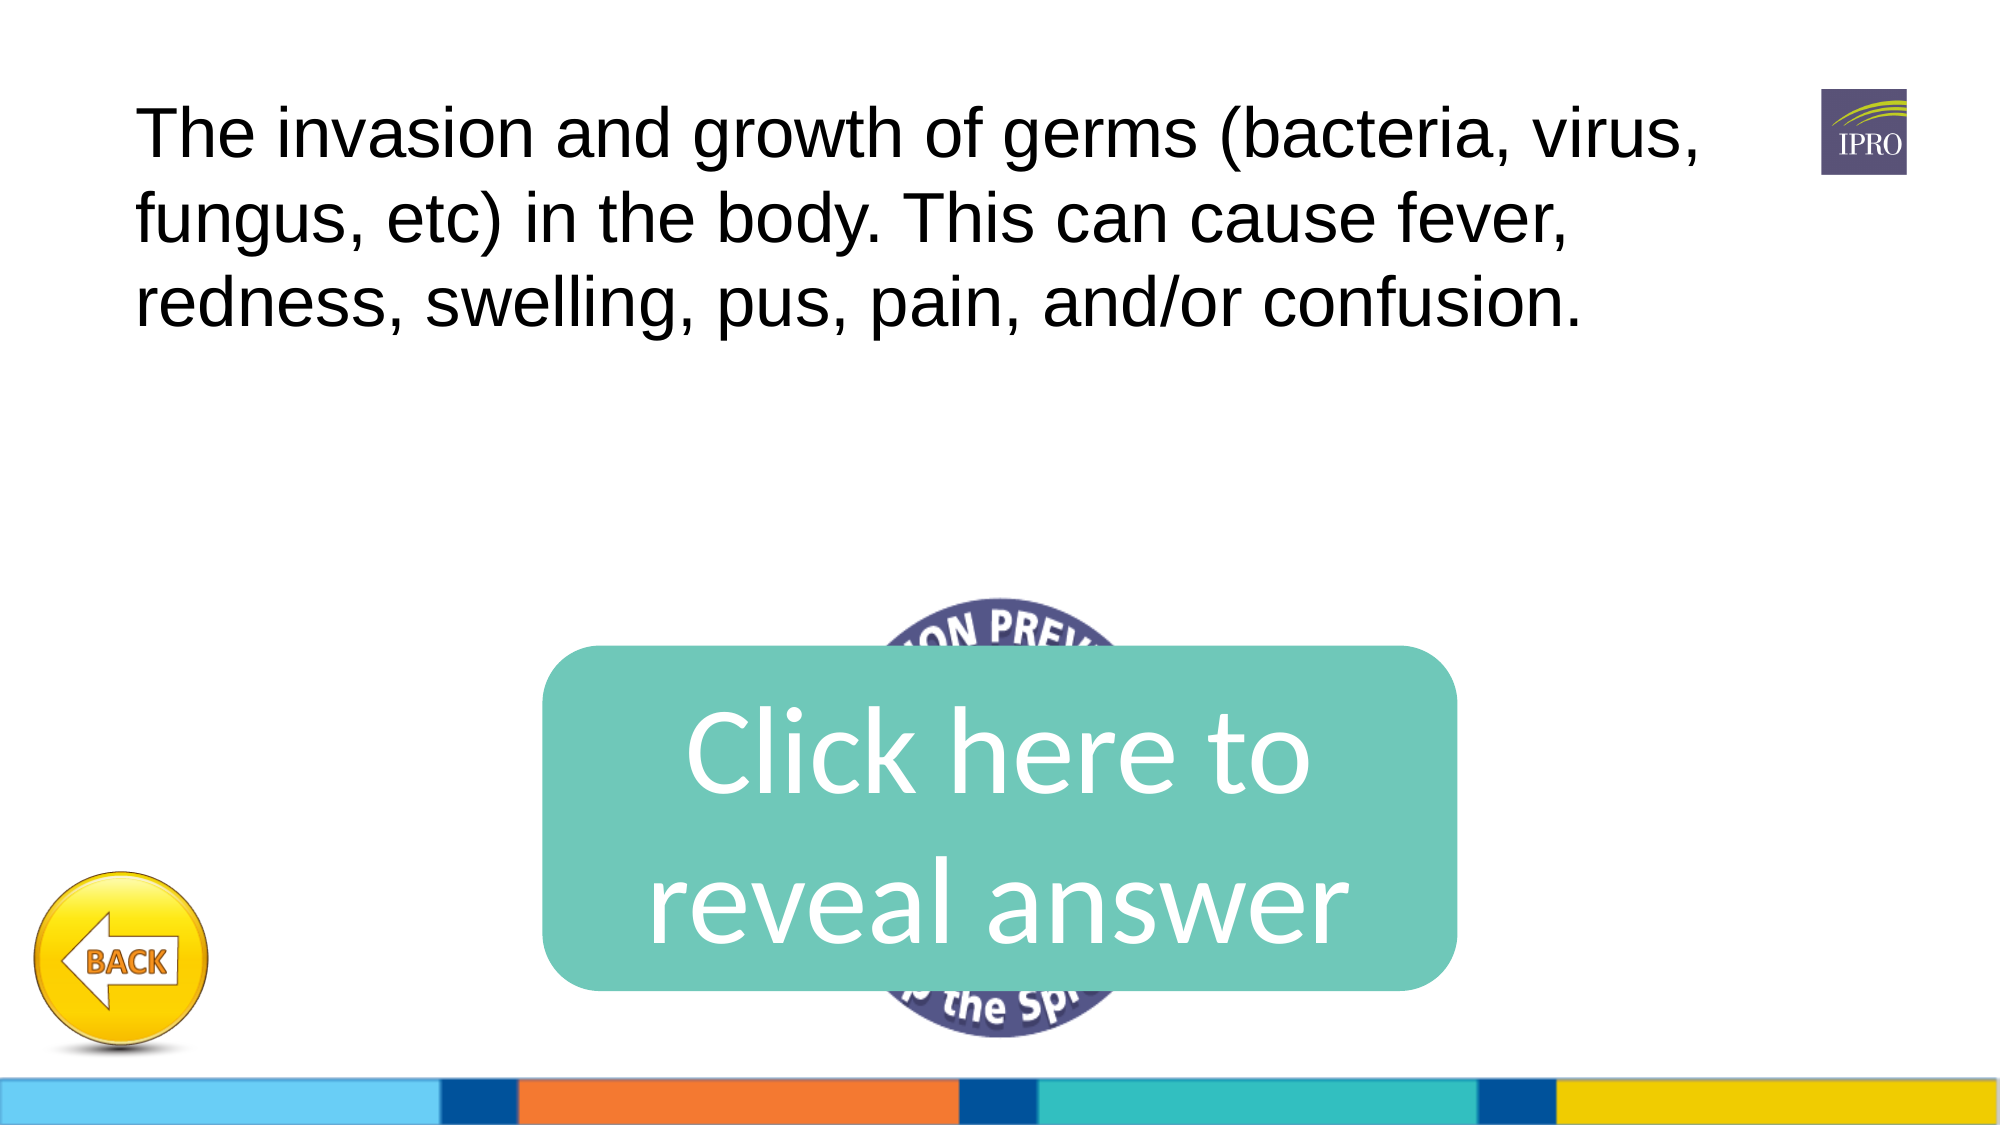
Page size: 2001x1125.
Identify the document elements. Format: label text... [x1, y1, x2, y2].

picture [24, 871, 216, 1060]
list The invasion and growth of germs (bacteria, virus, fungus, etc) in the body. This can cause fever, redness, swelling, pus, pain, and/or confusion. [120, 78, 1751, 724]
text_box Click here to reveal answer [542, 645, 1458, 992]
text_box [812, 992, 1188, 1044]
picture [0, 1077, 2000, 1125]
picture [1821, 89, 1907, 175]
text_box [812, 593, 1188, 645]
